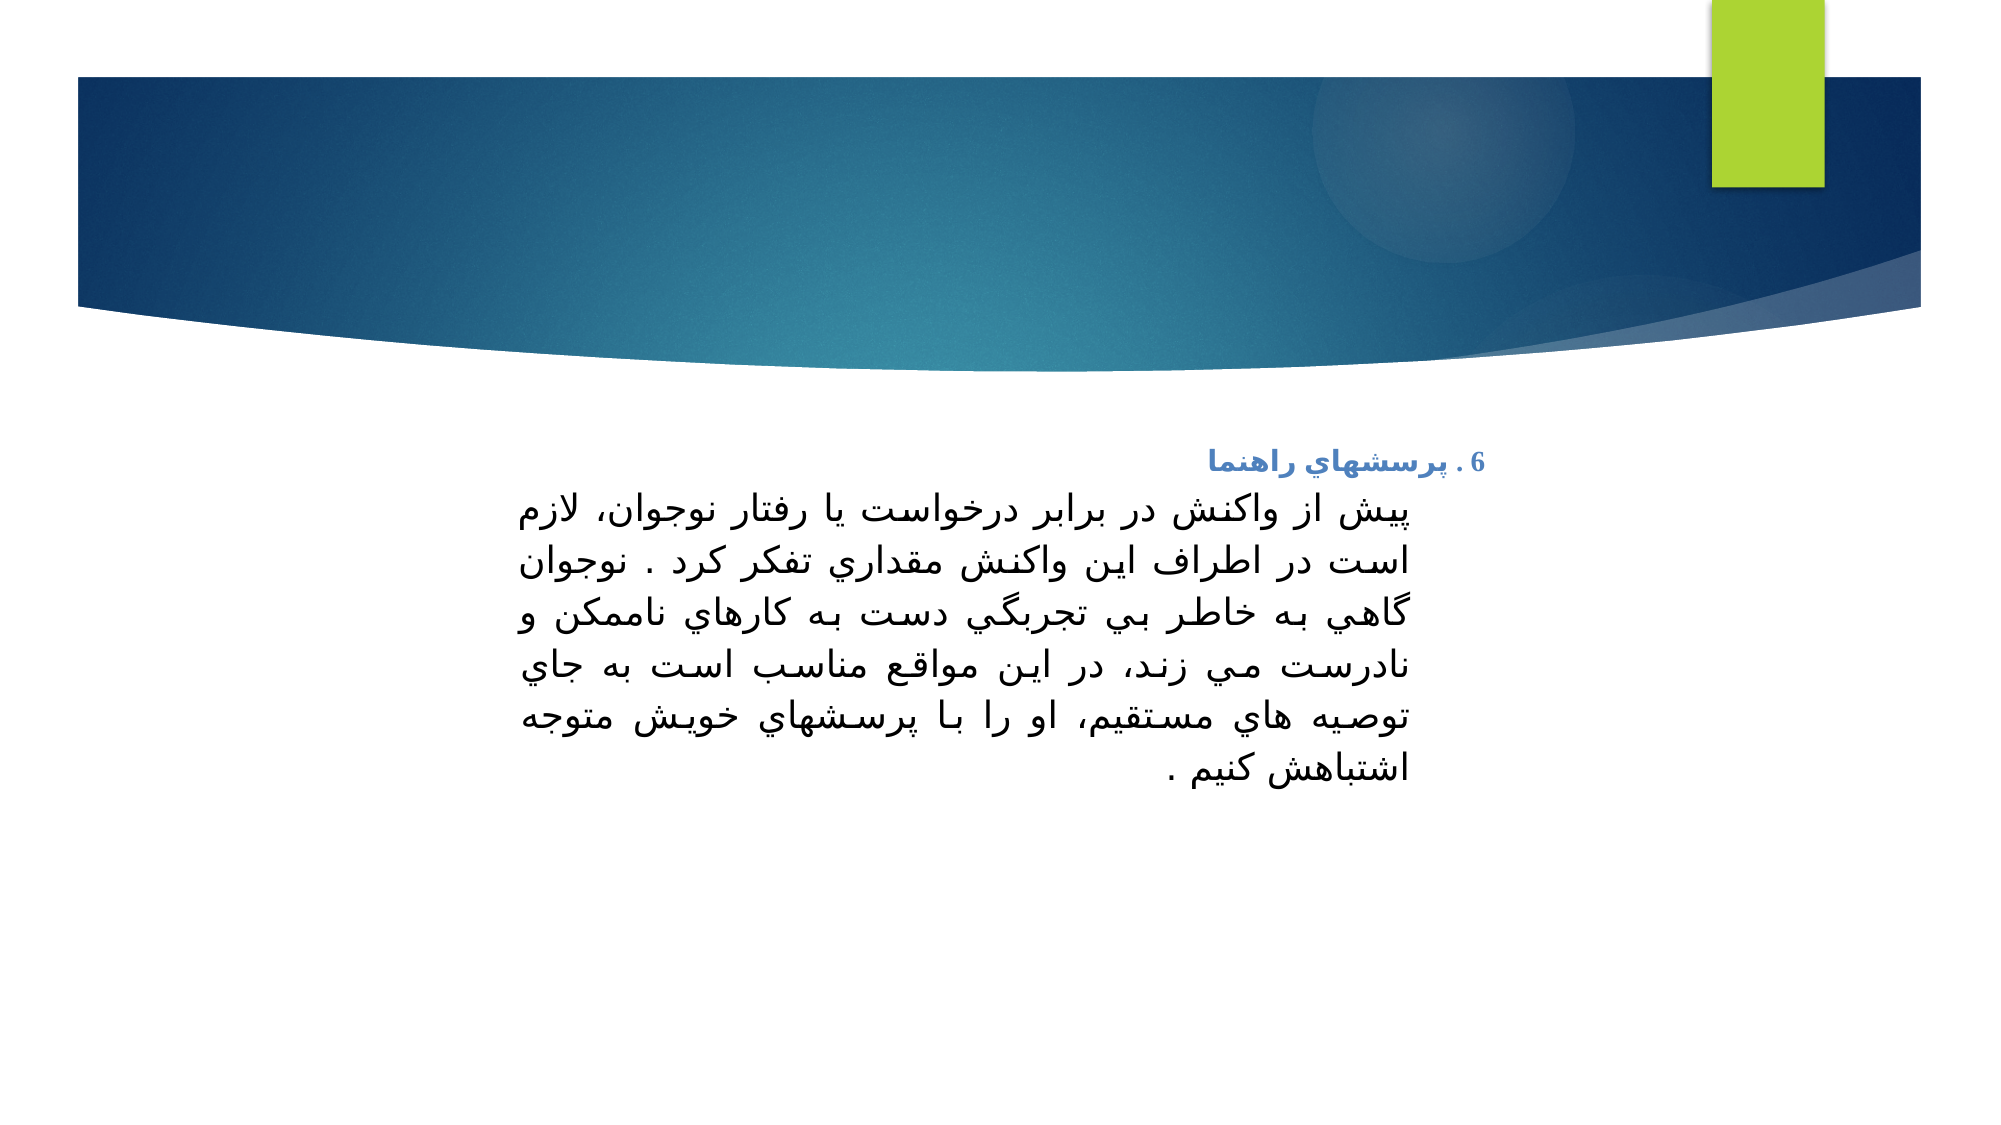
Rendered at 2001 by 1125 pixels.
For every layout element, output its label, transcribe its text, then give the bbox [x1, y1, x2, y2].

text_box 6 . پرسشهاي راهنما پيش از واكنش در برابر درخواست يا رفتار نوجوان، لازم است در اطراف اين واكنش مقداري تفكر كرد . نوجوان گاهي به خاطر بي تجربگي دست به كارهاي ناممكن و نادرست مي زند، در اين مواقع مناسب است به جاي توصيه هاي مستقيم، او را با پرسشهاي خويش متوجه اشتباهش كنيم . [500, 430, 1500, 796]
